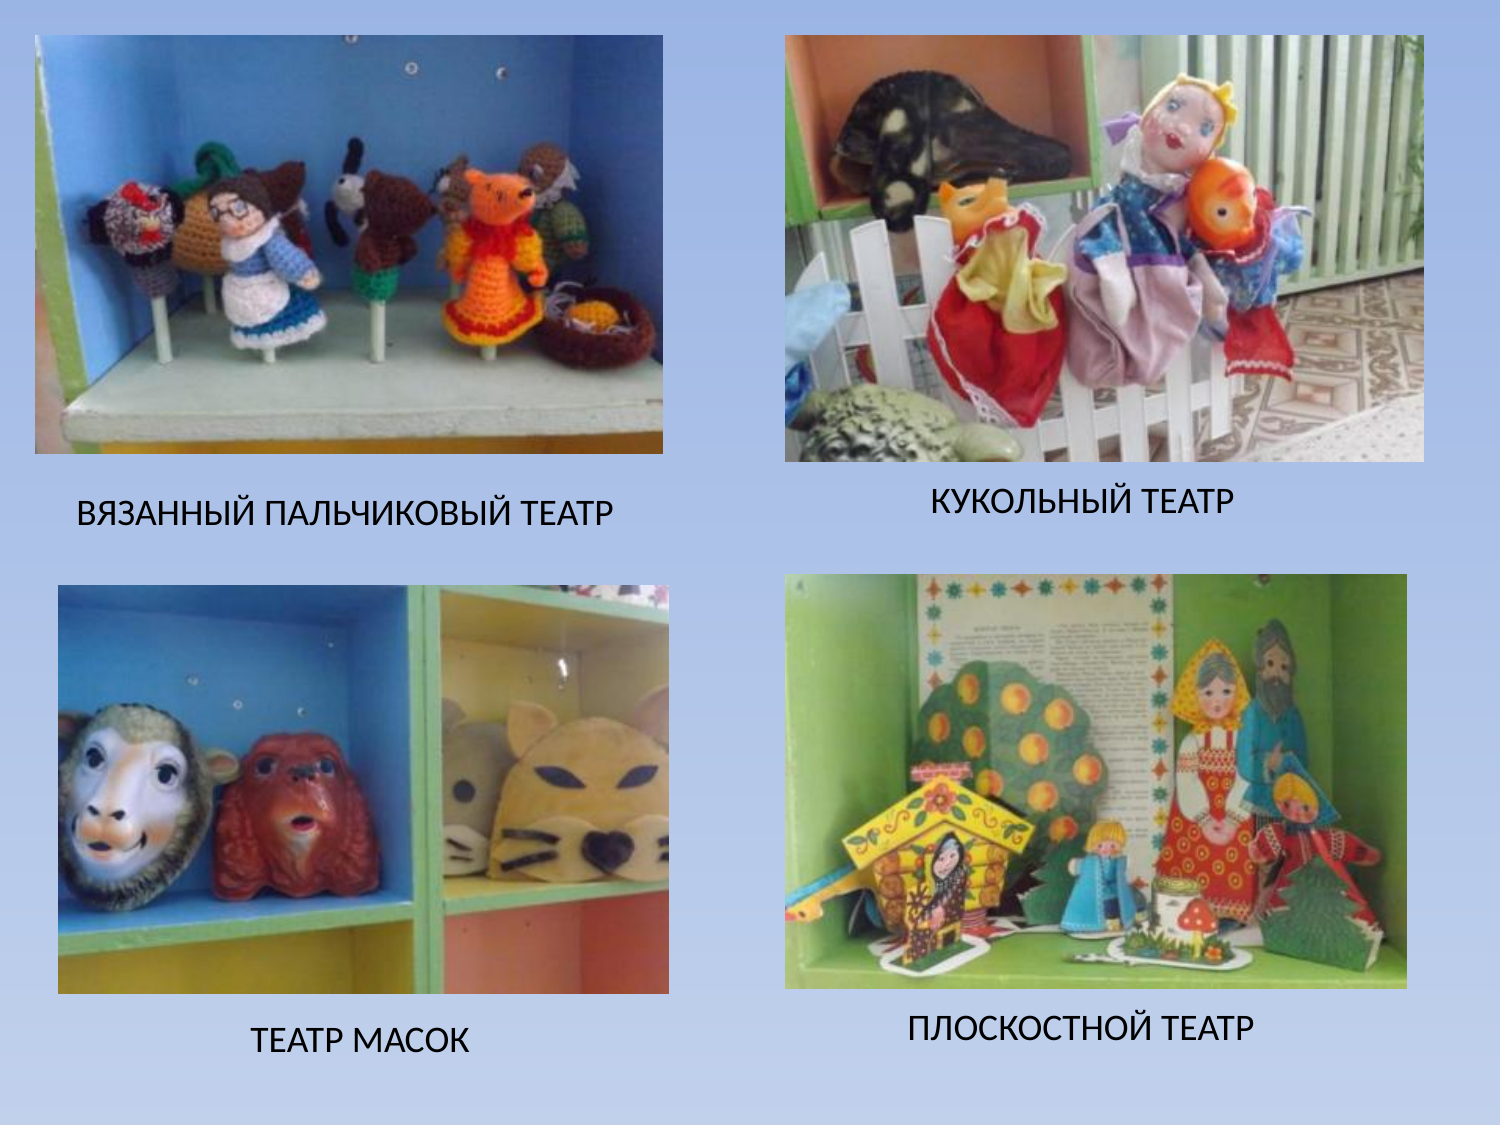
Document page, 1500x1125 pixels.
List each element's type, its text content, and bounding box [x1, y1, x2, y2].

text_box КУКОЛЬНЫЙ ТЕАТР [915, 469, 1250, 529]
text_box ТЕАТР МАСОК [235, 1007, 485, 1068]
picture [784, 34, 1425, 462]
picture [34, 34, 663, 455]
picture [58, 585, 669, 994]
text_box ВЯЗАННЫЙ ПАЛЬЧИКОВЫЙ ТЕАТР [61, 480, 629, 541]
picture [784, 573, 1407, 990]
text_box ПЛОСКОСТНОЙ ТЕАТР [892, 998, 1270, 1056]
